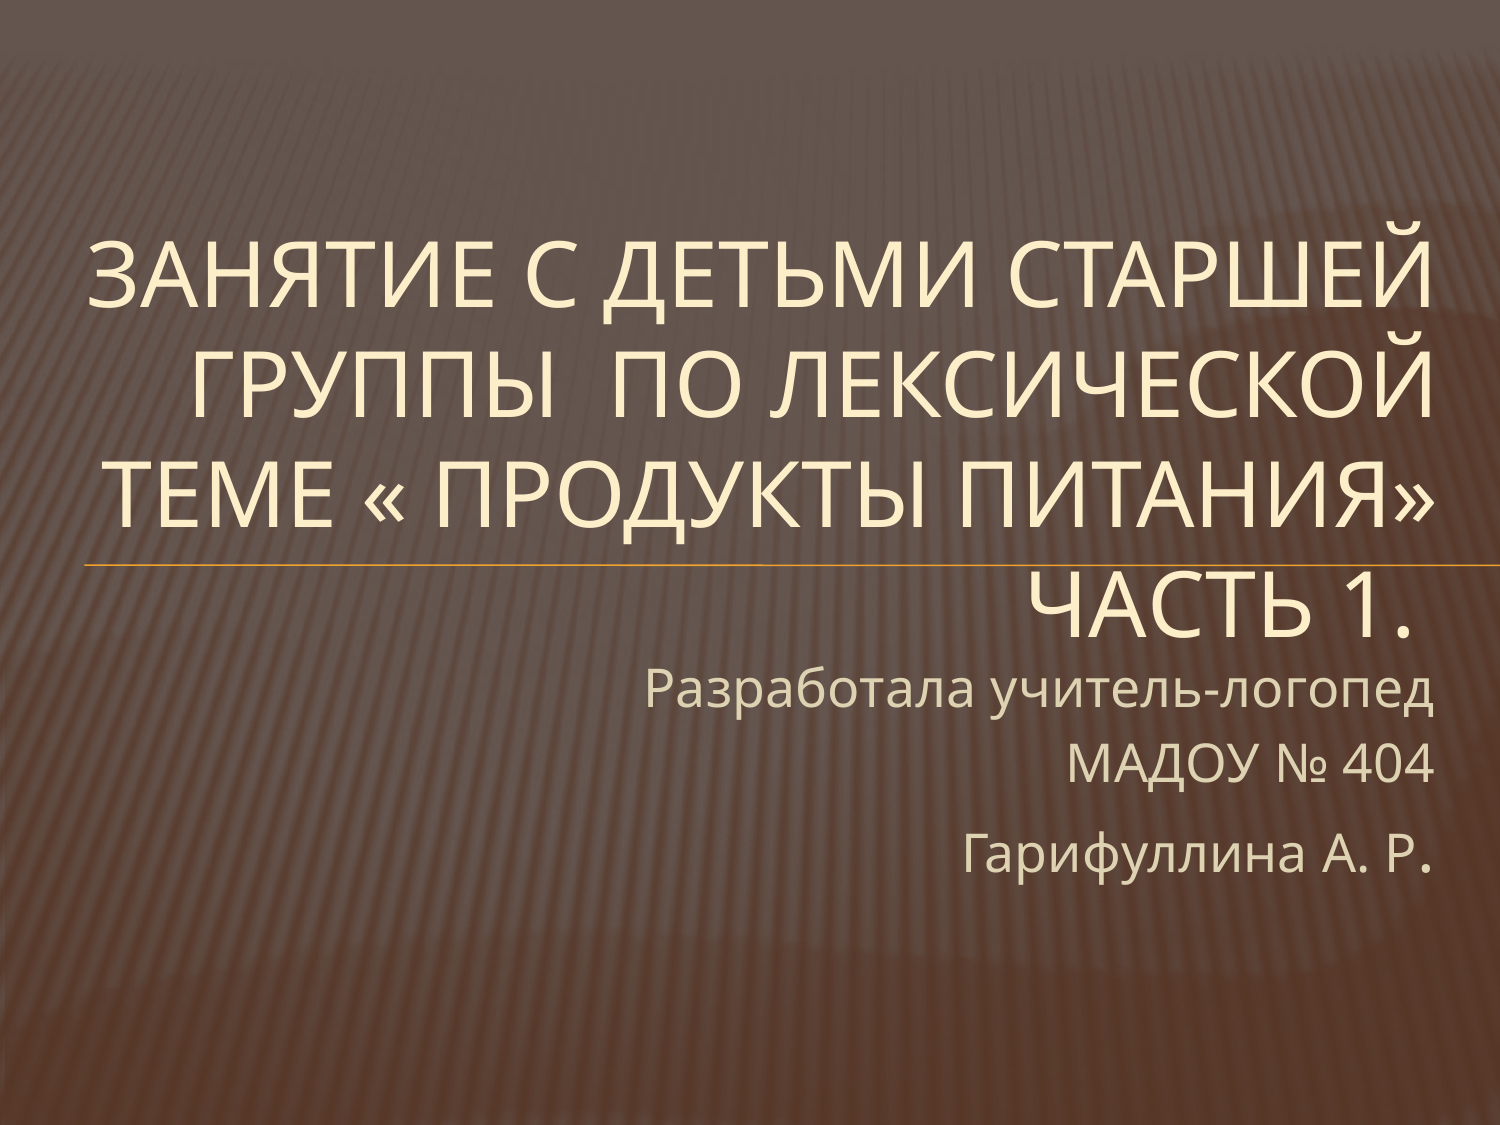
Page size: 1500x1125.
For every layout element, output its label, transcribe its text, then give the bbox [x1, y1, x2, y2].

title Занятие с детьми старшей группы по лексической теме « Продукты питания» Часть 1. [64, 208, 1455, 678]
list Разработала учитель-логопед МАДОУ № 404 Гарифуллина А. Р. [62, 645, 1450, 894]
